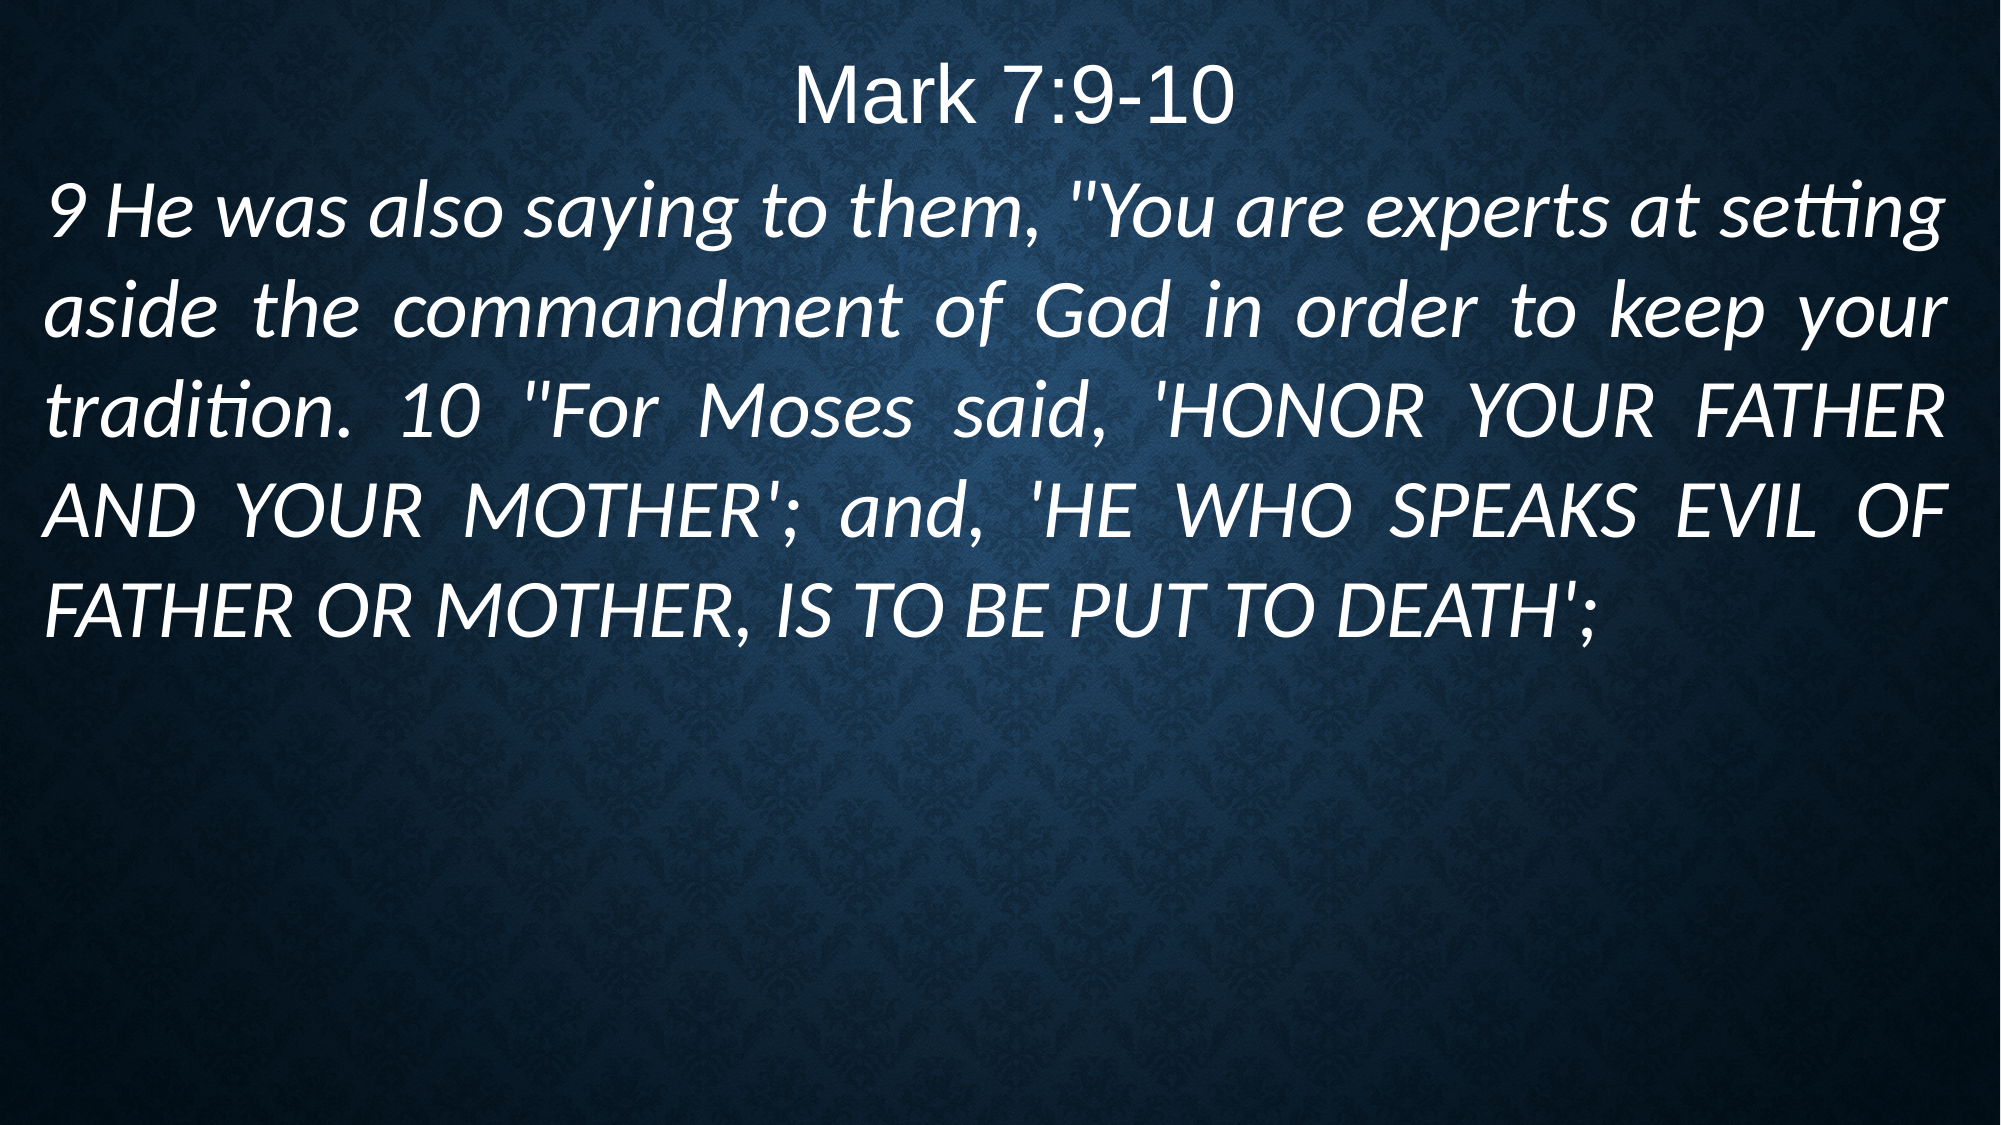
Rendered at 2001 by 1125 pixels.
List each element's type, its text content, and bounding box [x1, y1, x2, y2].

text_box Mark 7:9-10 [55, 32, 1974, 148]
text_box 9 He was also saying to them, "You are experts at setting aside the commandment of God in order to keep your tradition. 10 "For Moses said, 'HONOR YOUR FATHER AND YOUR MOTHER'; and, 'HE WHO SPEAKS EVIL OF FATHER OR MOTHER, IS TO BE PUT TO DEATH'; [28, 146, 1965, 662]
